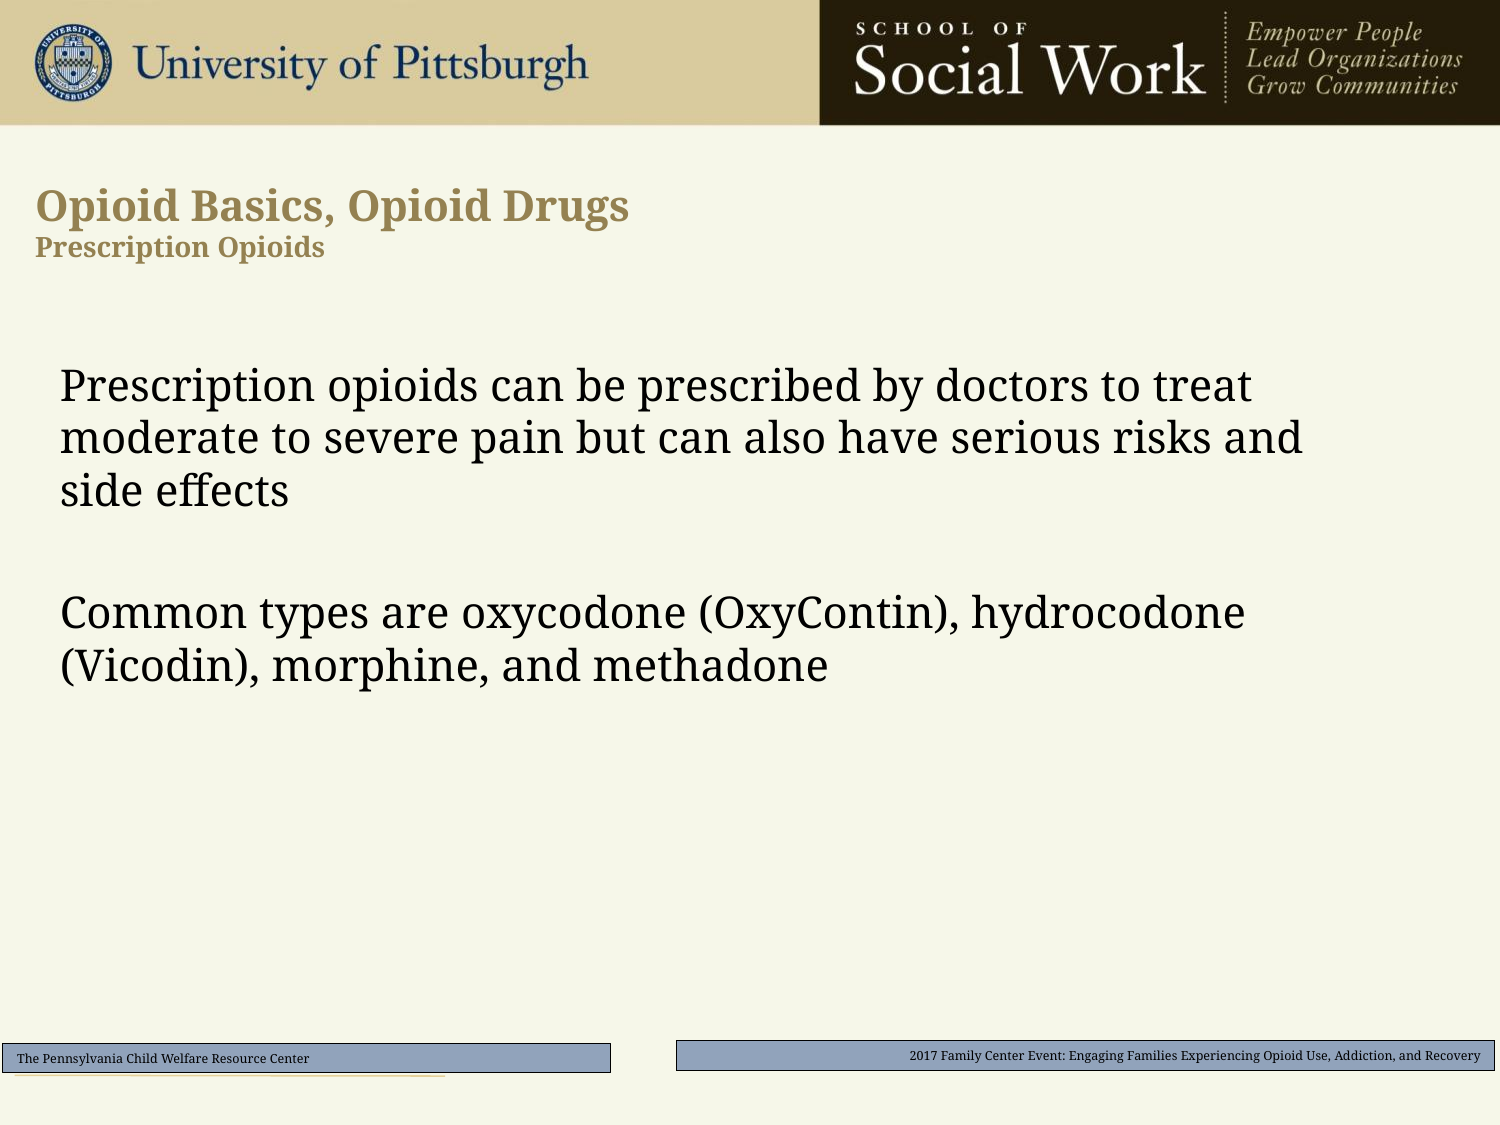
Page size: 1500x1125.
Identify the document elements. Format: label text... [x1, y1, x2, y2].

picture [0, 0, 1500, 1125]
list Prescription opioids can be prescribed by doctors to treat moderate to severe pain but can also have serious risks and side effects Common types are oxycodone (OxyContin), hydrocodone (Vicodin), morphine, and methadone [44, 288, 1398, 1090]
title Opioid Basics, Opioid Drugs Prescription Opioids [19, 118, 1117, 306]
